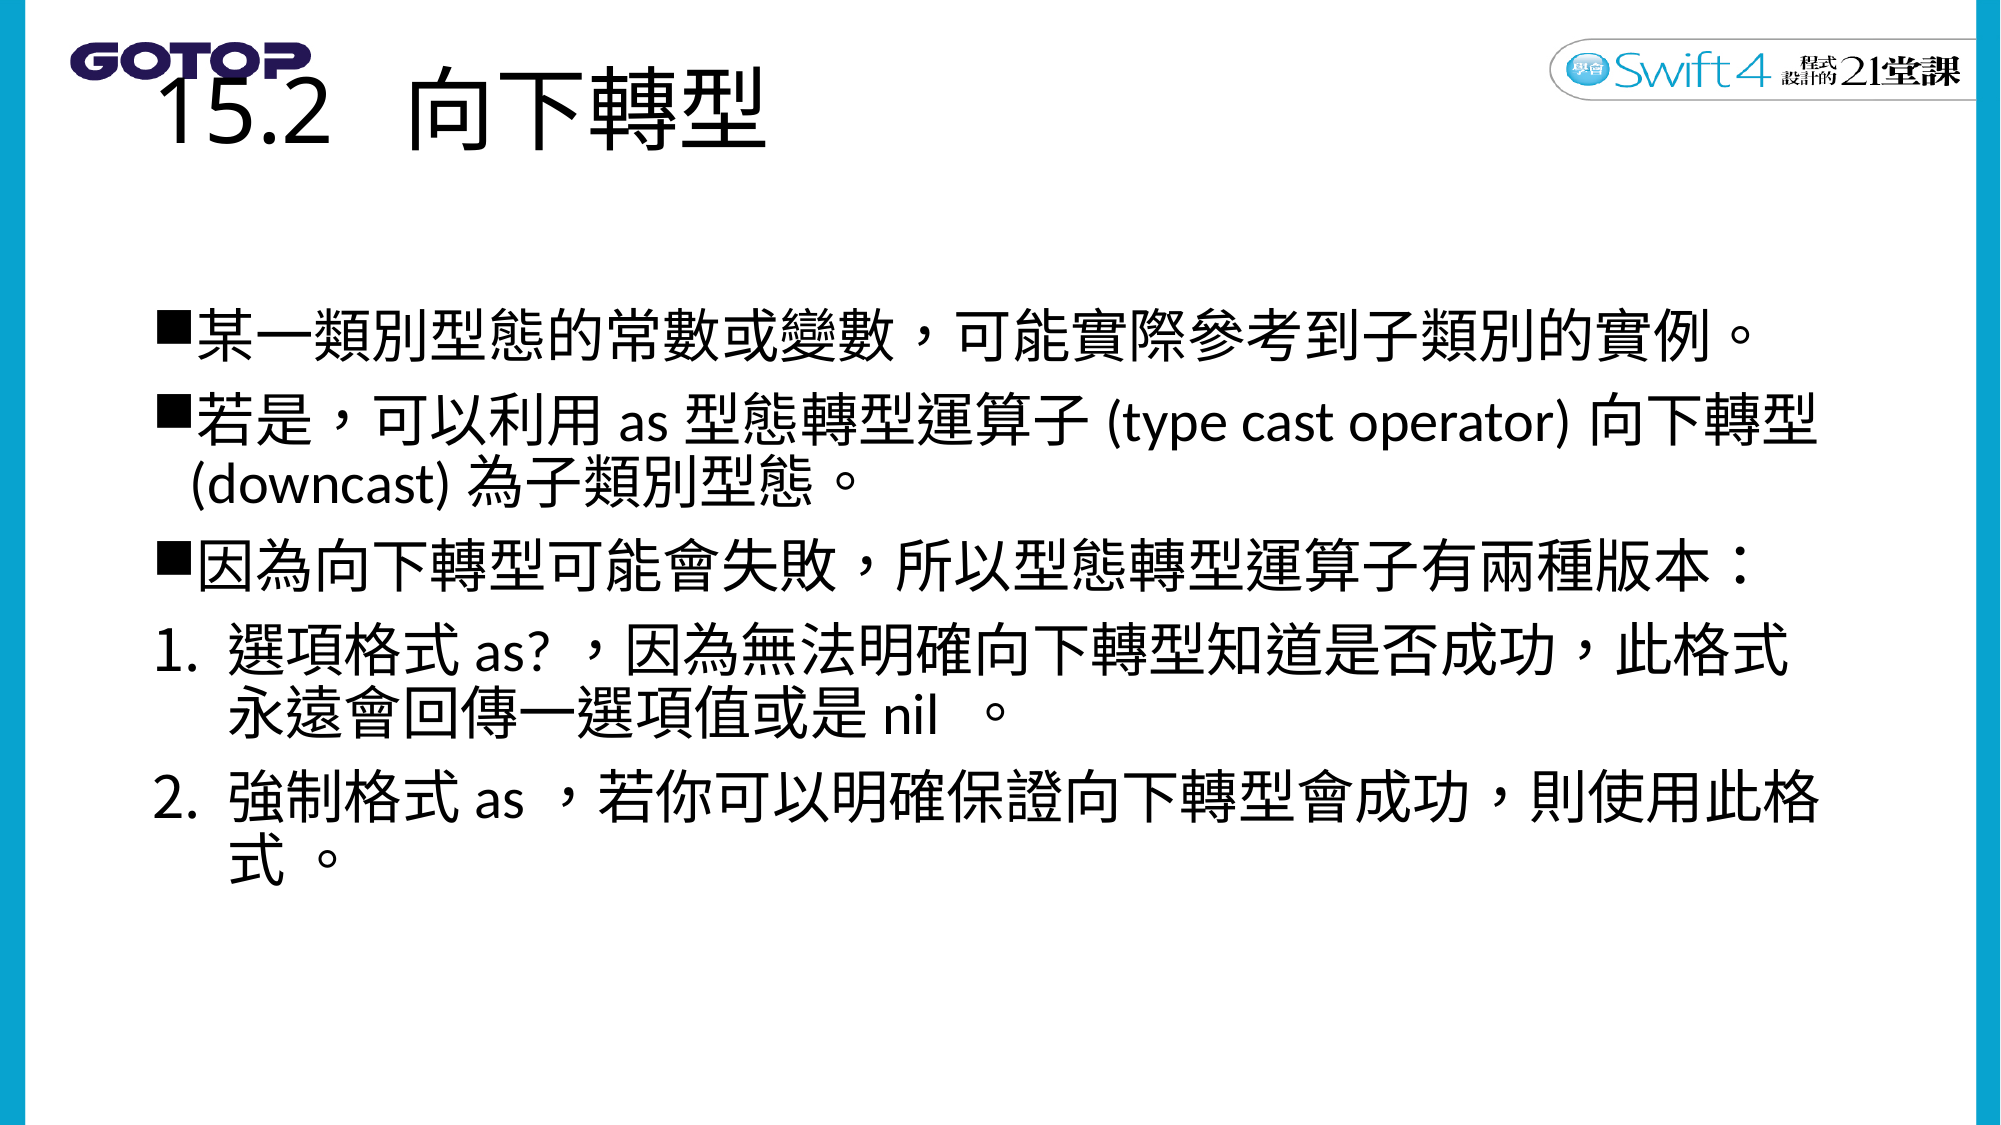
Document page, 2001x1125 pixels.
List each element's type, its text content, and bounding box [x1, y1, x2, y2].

list 某一類別型態的常數或變數，可能實際參考到子類別的實例。 若是，可以利用as型態轉型運算子(type cast operator)向下轉型(downcast)為子類別型態。 因為向下轉型可能會失敗，所以型態轉型運算子有兩種版本： 選項格式as?，因為無法明確向下轉型知道是否成功，此格式永遠會回傳一選項值或是nil 。 強制格式as，若你可以明確保證向下轉型會成功，則使用此格式 。 [137, 299, 1863, 1014]
picture [26, 0, 1976, 1125]
title 15.2 向下轉型 [137, 59, 1863, 278]
